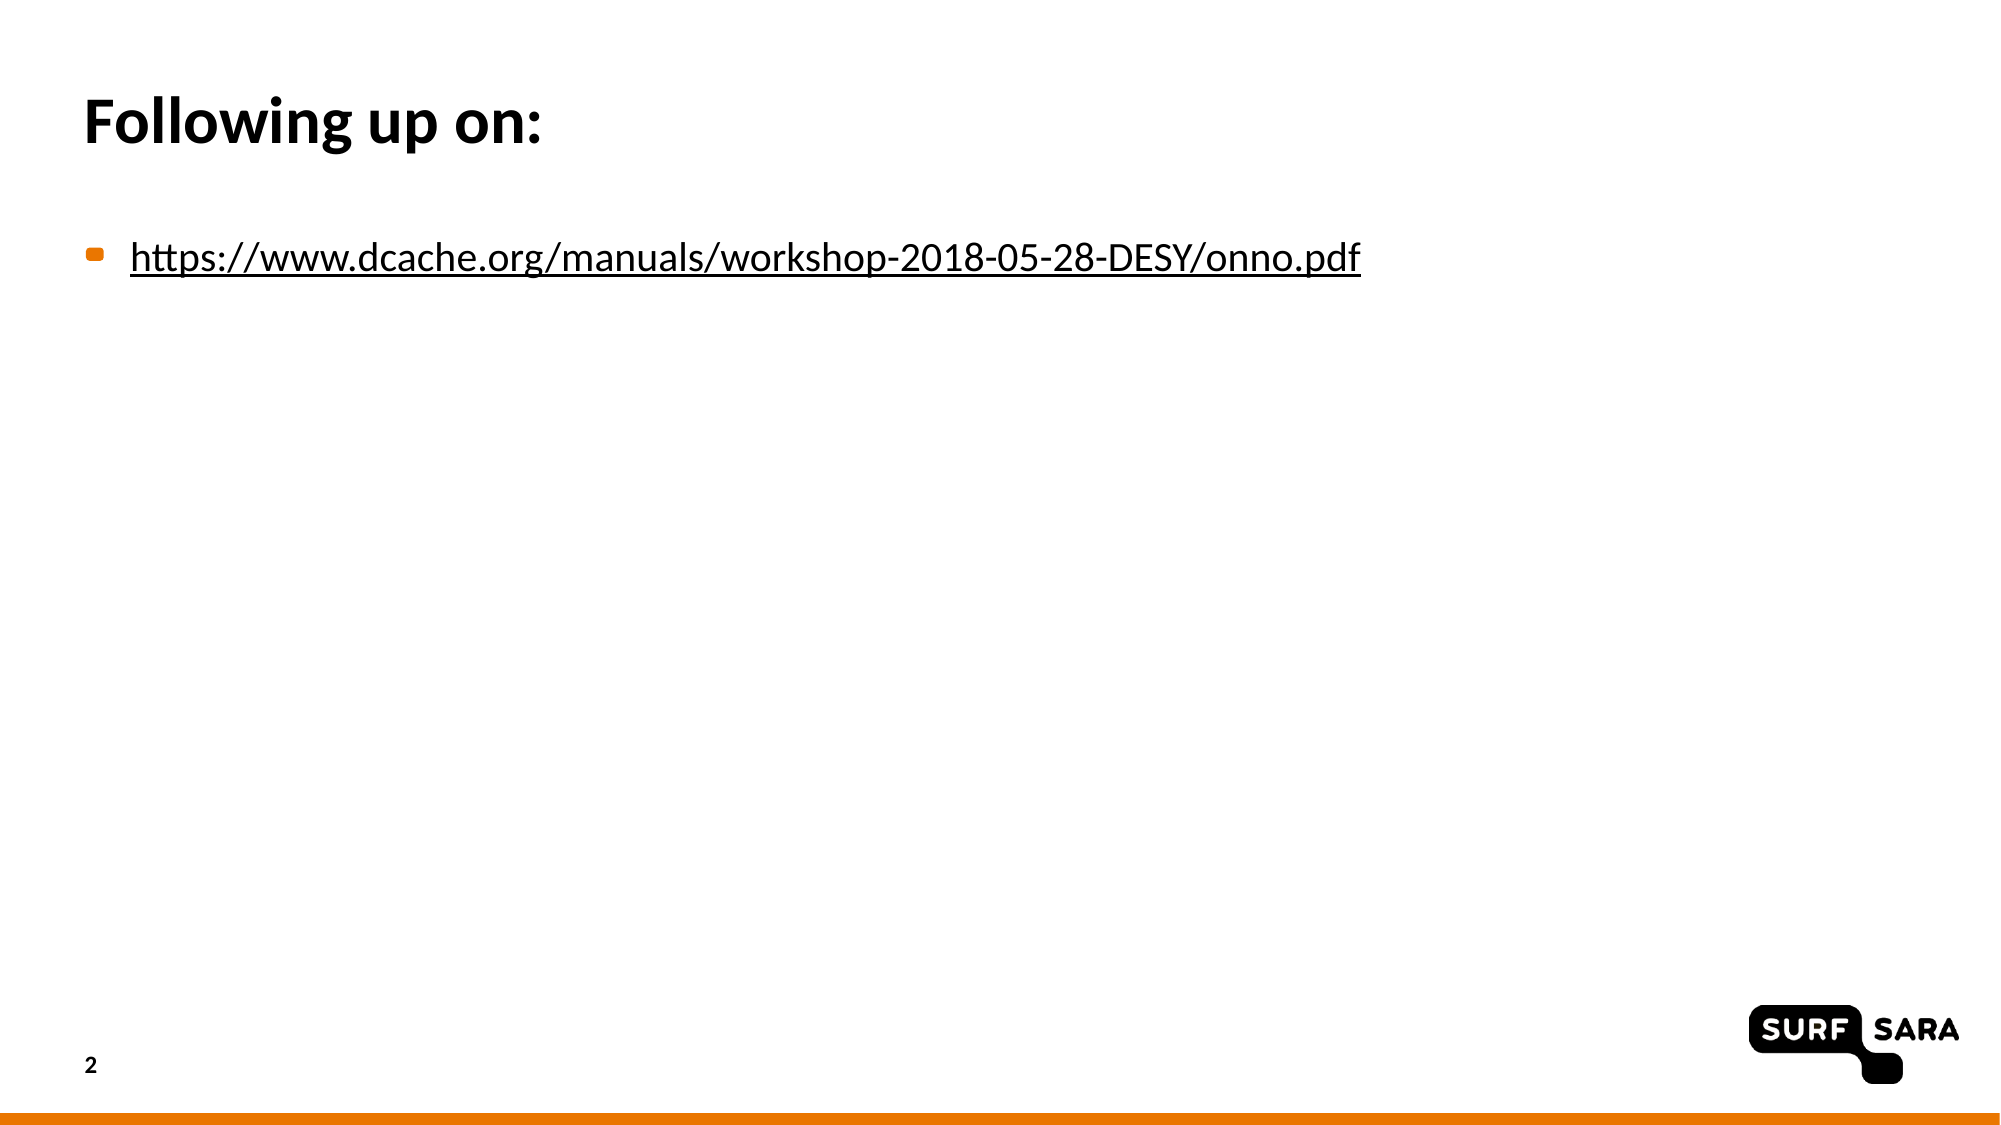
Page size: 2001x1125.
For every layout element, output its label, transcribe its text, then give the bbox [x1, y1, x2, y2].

picture [1749, 1005, 1959, 1084]
list https://www.dcache.org/manuals/workshop-2018-05-28-DESY/onno.pdf [85, 229, 1558, 961]
slide_number 2 [84, 1045, 149, 1082]
title Following up on: [85, 80, 1914, 180]
